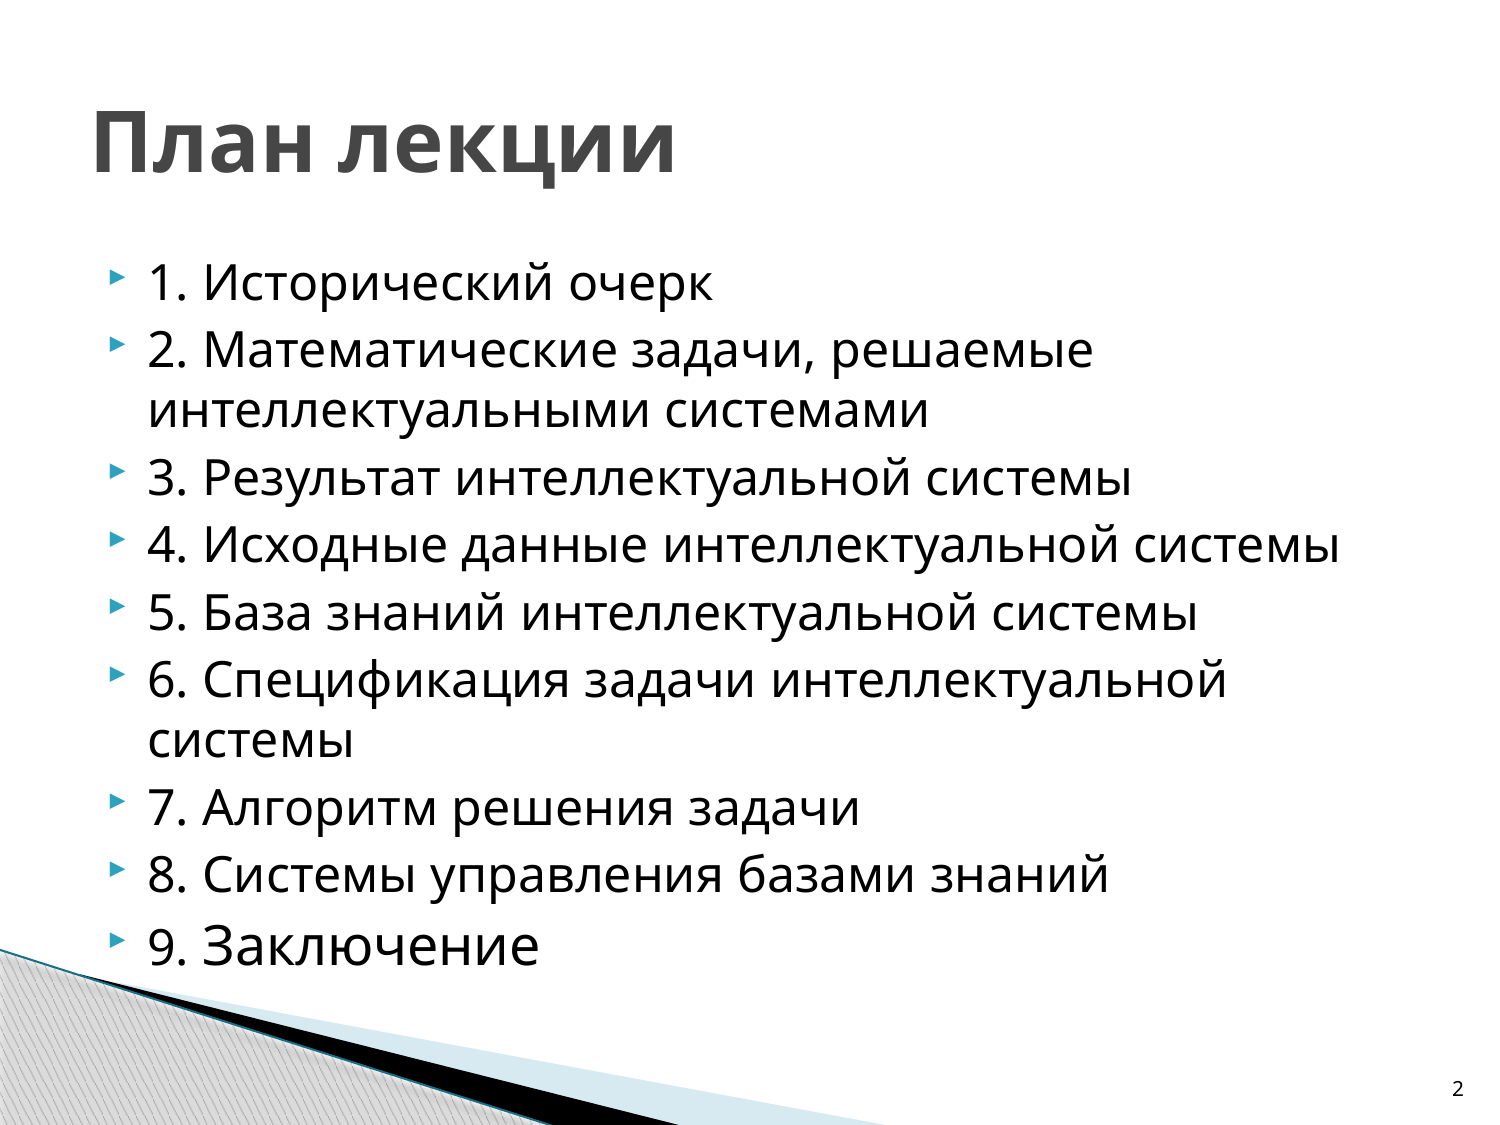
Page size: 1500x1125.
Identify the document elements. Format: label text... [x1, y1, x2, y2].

slide_number 2 [1418, 1051, 1479, 1112]
list 1. Исторический очерк 2. Математические задачи, решаемые интеллектуальными системами 3. Результат интеллектуальной системы 4. Исходные данные интеллектуальной системы 5. База знаний интеллектуальной системы 6. Спецификация задачи интеллектуальной системы 7. Алгоритм решения задачи 8. Системы управления базами знаний 9. Заключение [75, 243, 1425, 986]
title План лекции [75, 45, 1425, 233]
